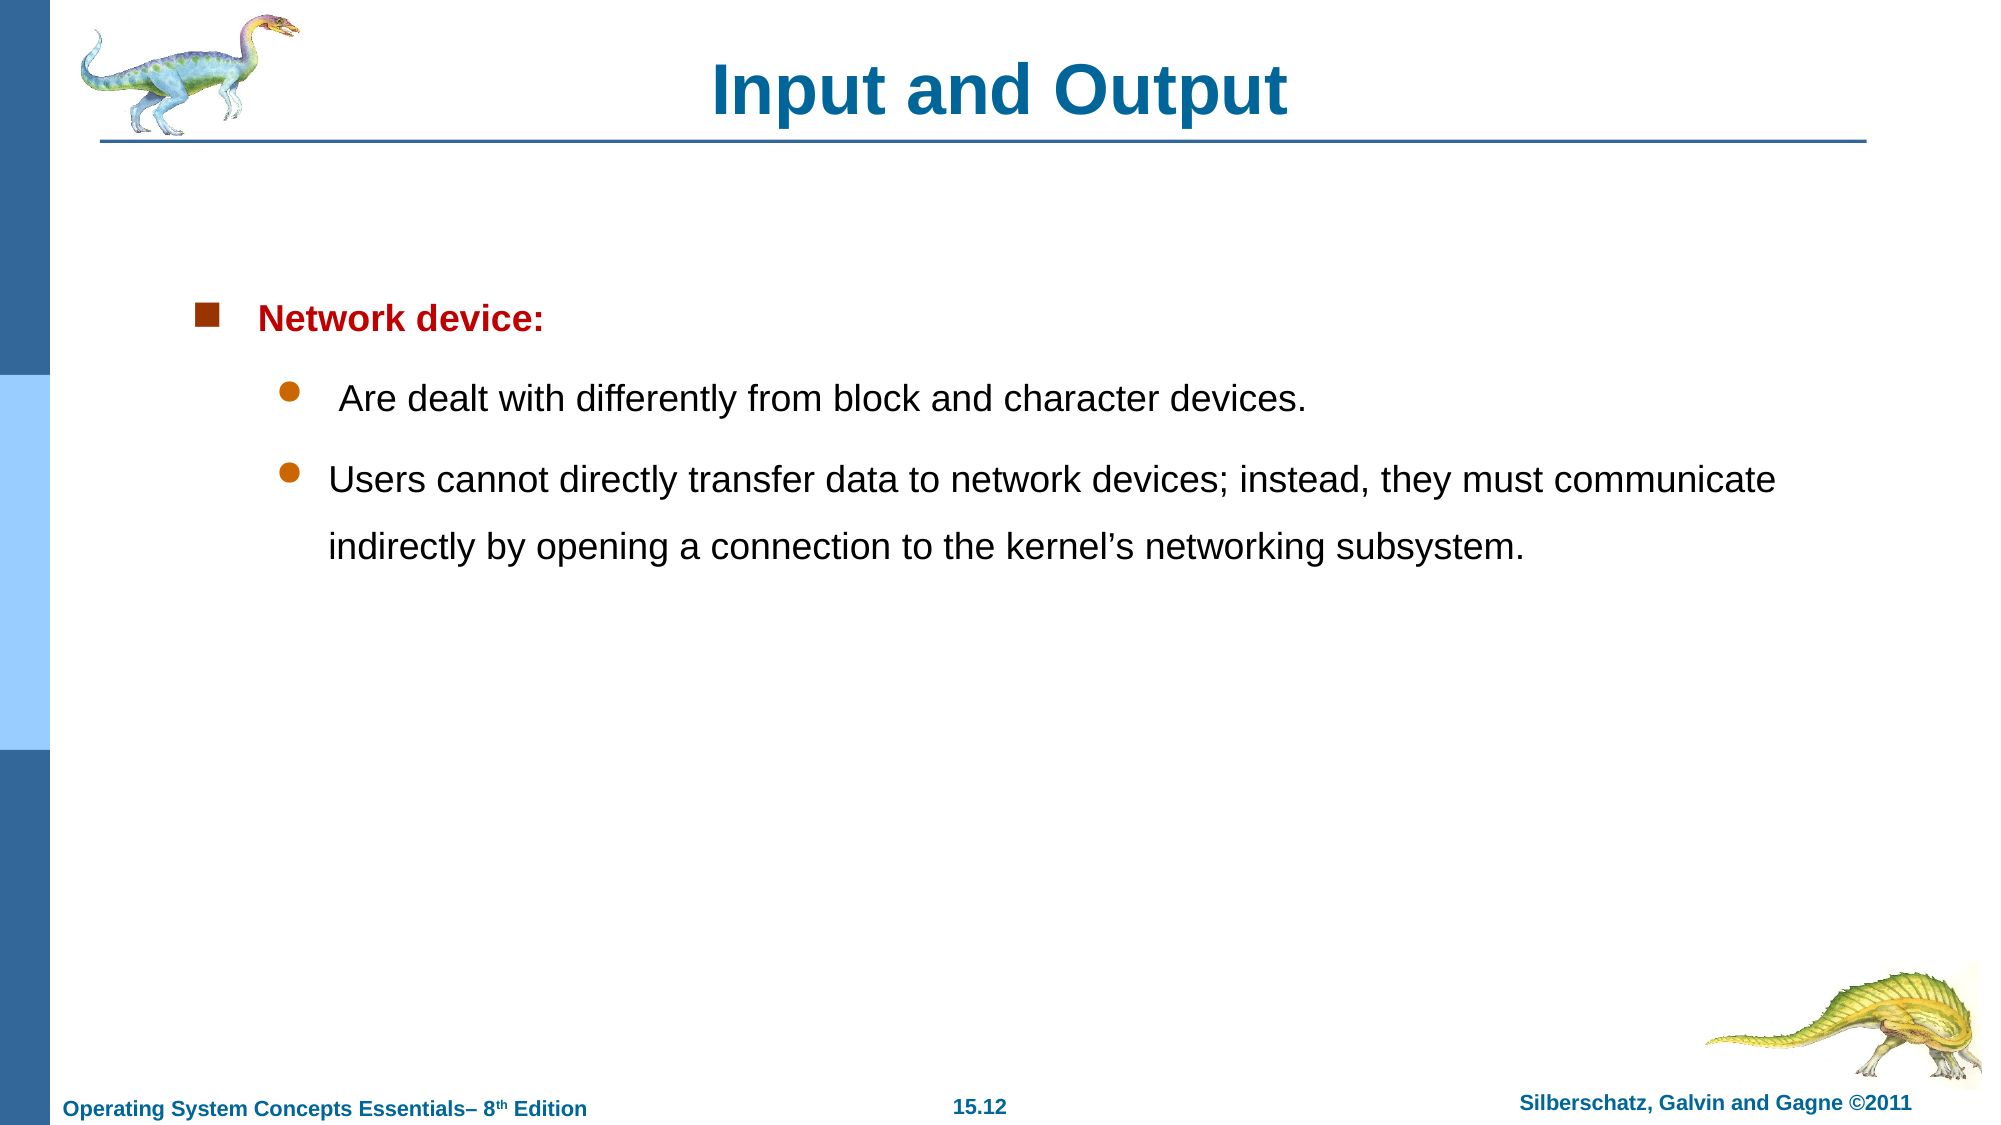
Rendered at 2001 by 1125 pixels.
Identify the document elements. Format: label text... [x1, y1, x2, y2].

list Network device: Are dealt with differently from block and character devices. Users cannot directly transfer data to network devices; instead, they must communicate indirectly by opening a connection to the kernel’s networking subsystem. [176, 202, 1860, 1007]
title Input and Output [99, 45, 1900, 141]
picture [62, 0, 324, 149]
picture [1700, 959, 1982, 1090]
